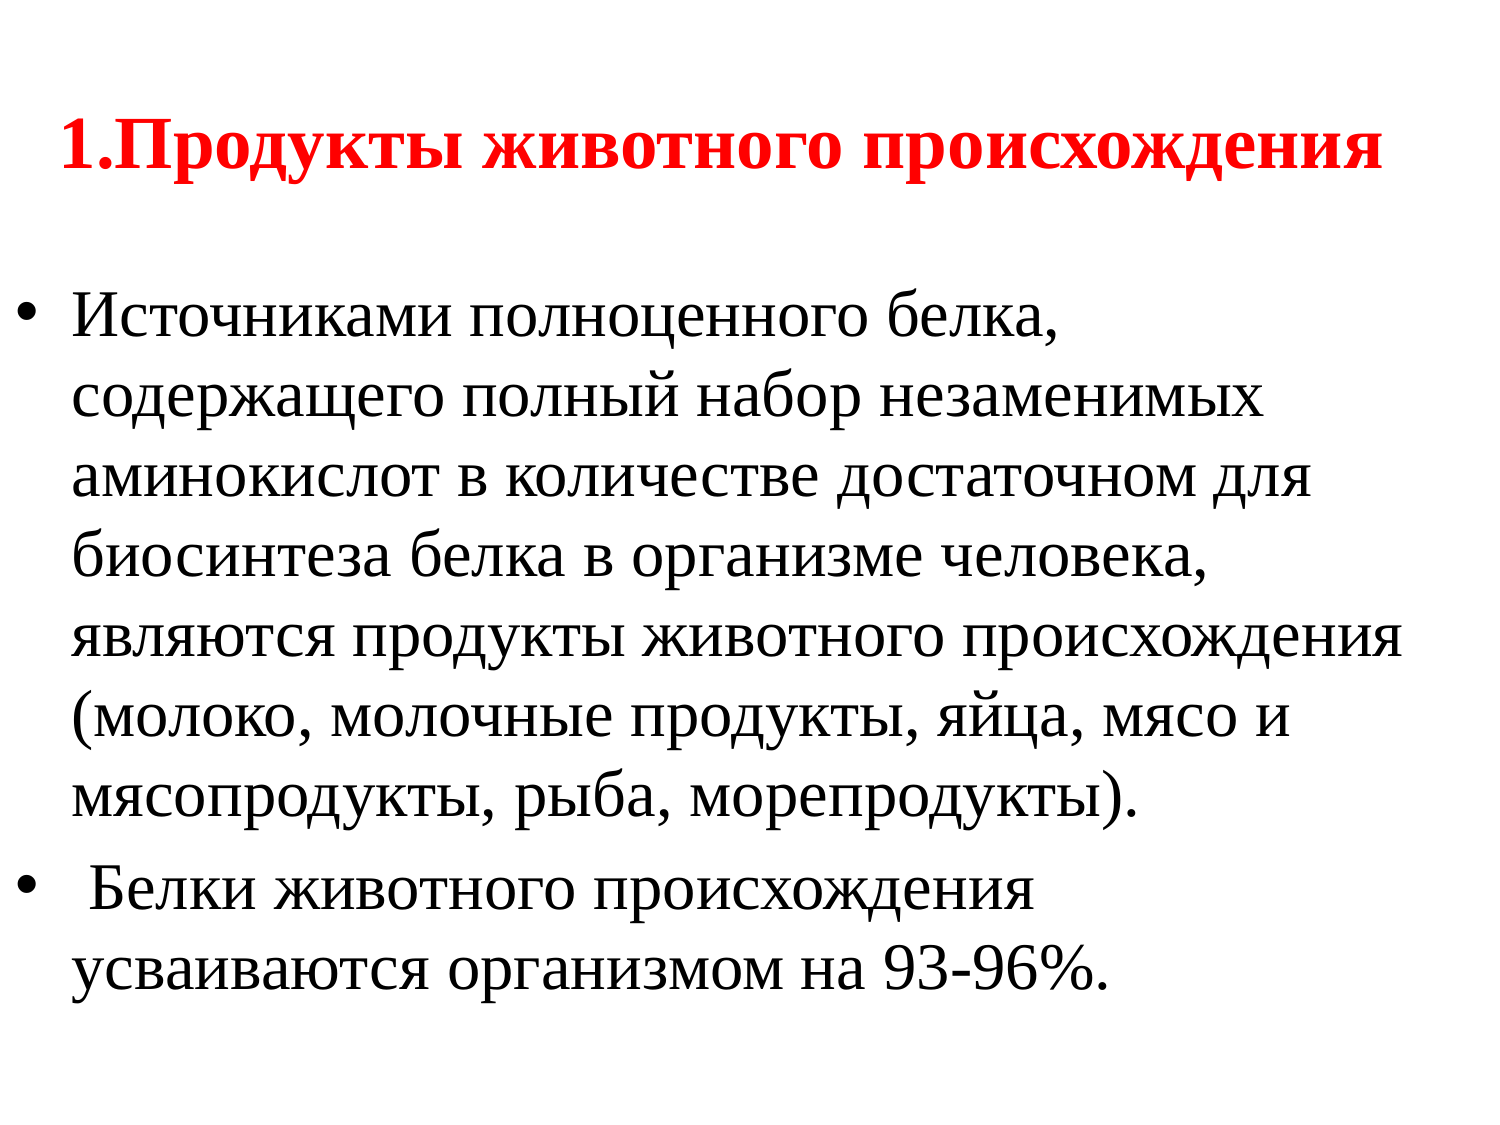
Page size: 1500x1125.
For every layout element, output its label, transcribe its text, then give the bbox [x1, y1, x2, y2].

list Источниками полноценного белка, содержащего полный набор незаменимых аминокислот в количестве достаточном для биосинтеза белка в организме человека, являются продукты животного происхождения (молоко, молочные продукты, яйца, мясо и мясопродукты, рыба, морепродукты). Белки животного происхождения усваиваются организмом на 93-96%. [0, 262, 1426, 1006]
title 1.Продукты животного происхождения [17, 44, 1426, 233]
